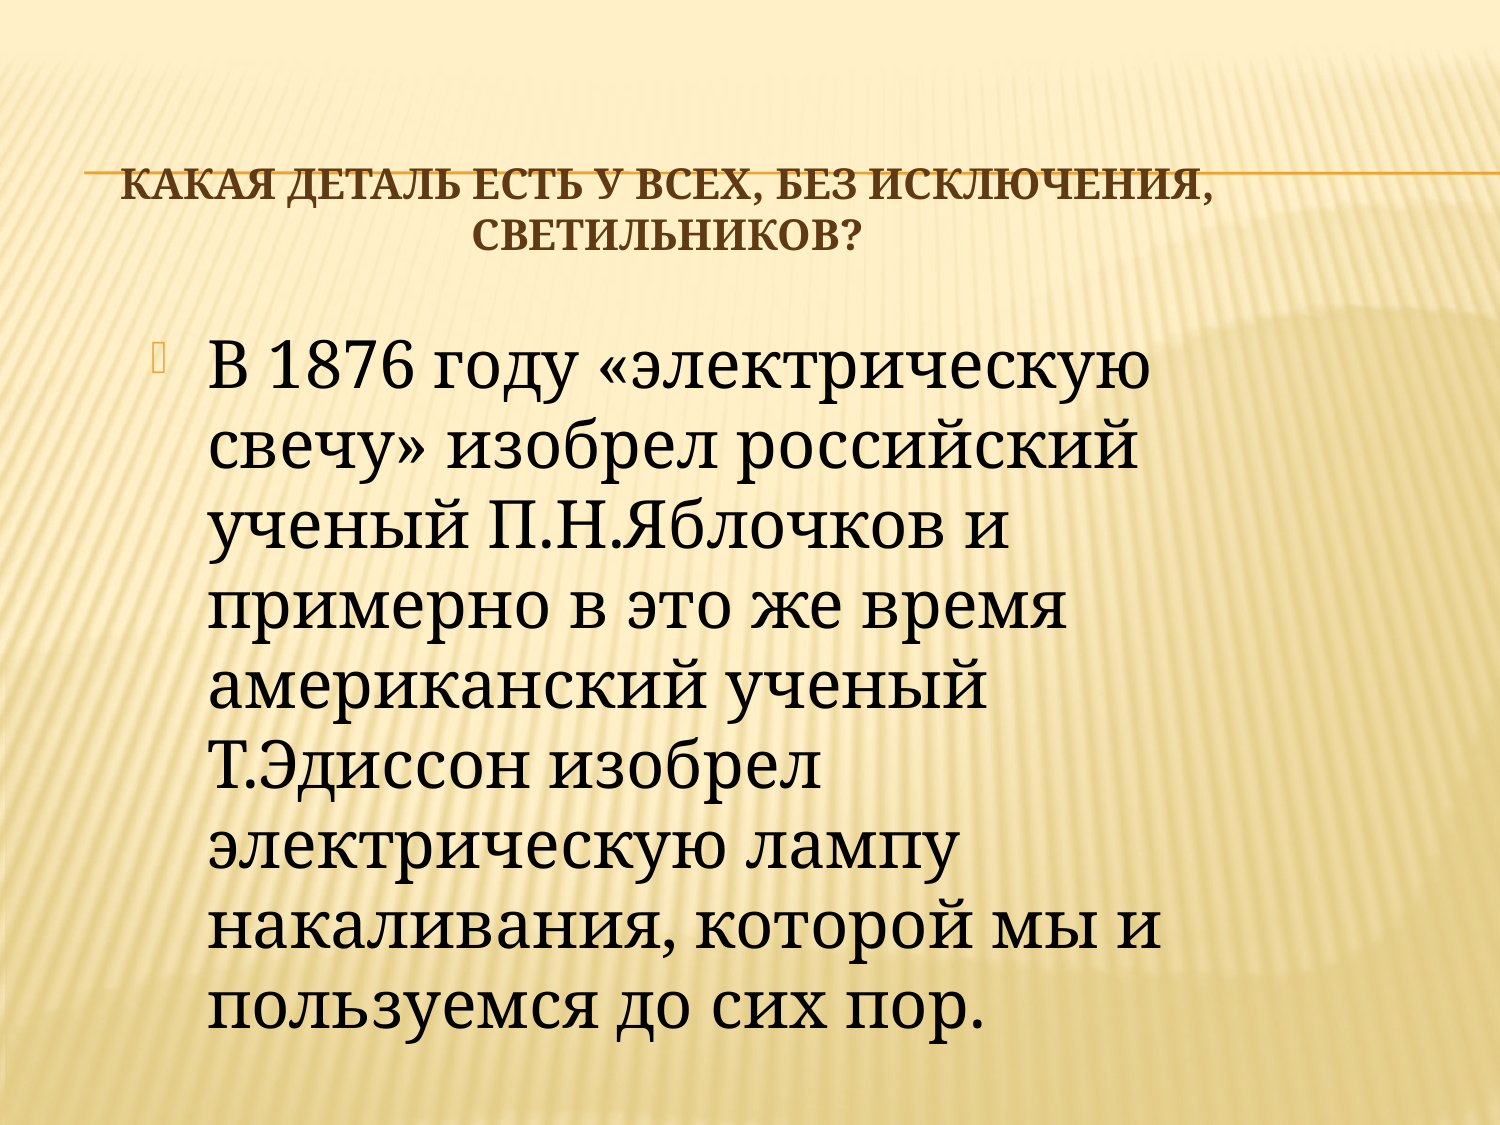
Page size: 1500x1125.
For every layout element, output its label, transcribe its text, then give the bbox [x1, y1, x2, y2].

list В 1876 году «электрическую свечу» изобрел российский ученый П.Н.Яблочков и примерно в это же время американский ученый Т.Эдиссон изобрел электрическую лампу накаливания, которой мы и пользуемся до сих пор. [135, 314, 1336, 1003]
title Какая деталь есть у всех, без исключения, светильников? [0, 149, 1336, 267]
